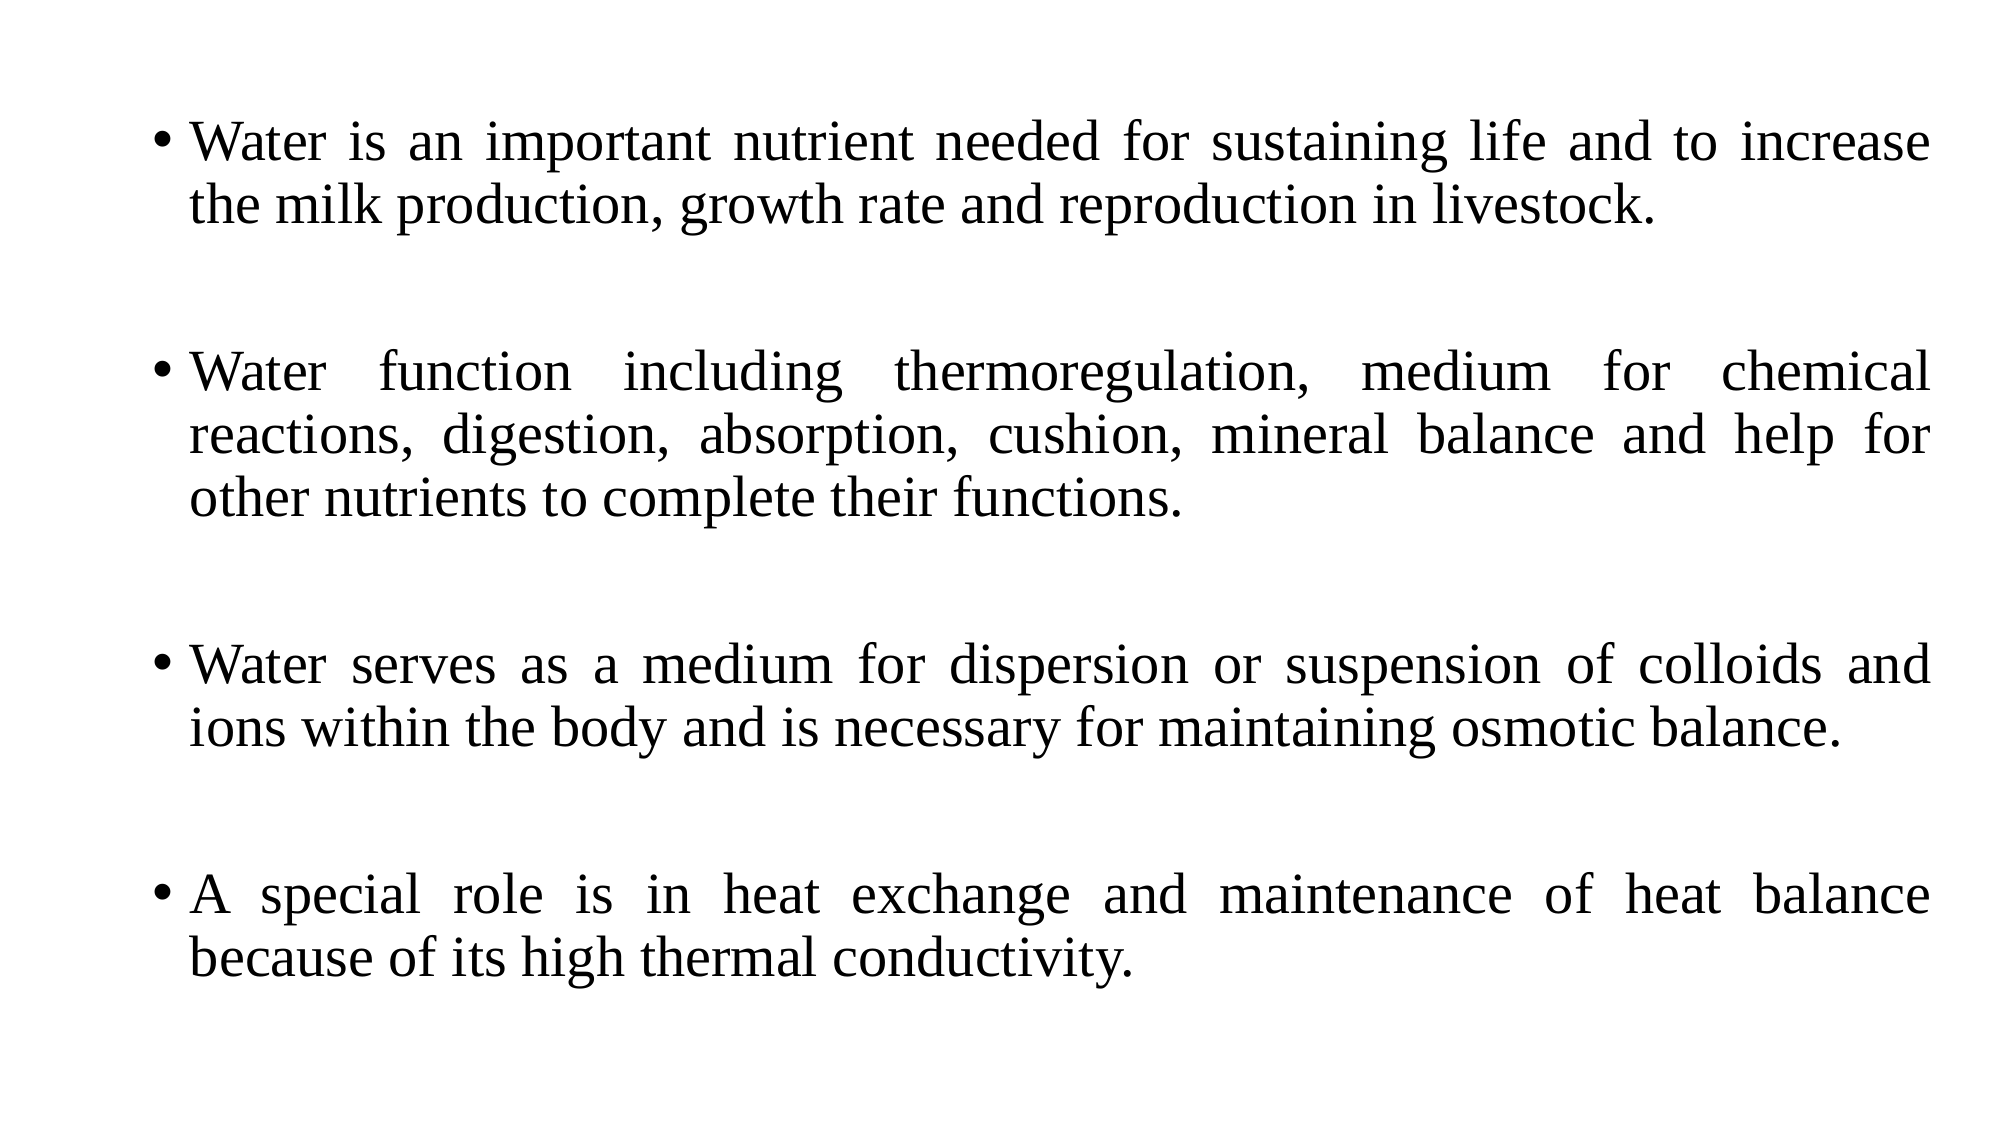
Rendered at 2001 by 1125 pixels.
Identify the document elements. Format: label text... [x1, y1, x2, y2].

list Water is an important nutrient needed for sustaining life and to increase the milk production, growth rate and reproduction in livestock. Water function including thermoregulation, medium for chemical reactions, digestion, absorption, cushion, mineral balance and help for other nutrients to complete their functions. Water serves as a medium for dispersion or suspension of colloids and ions within the body and is necessary for maintaining osmotic balance. A special role is in heat exchange and maintenance of heat balance because of its high thermal conductivity. [137, 102, 1948, 1078]
